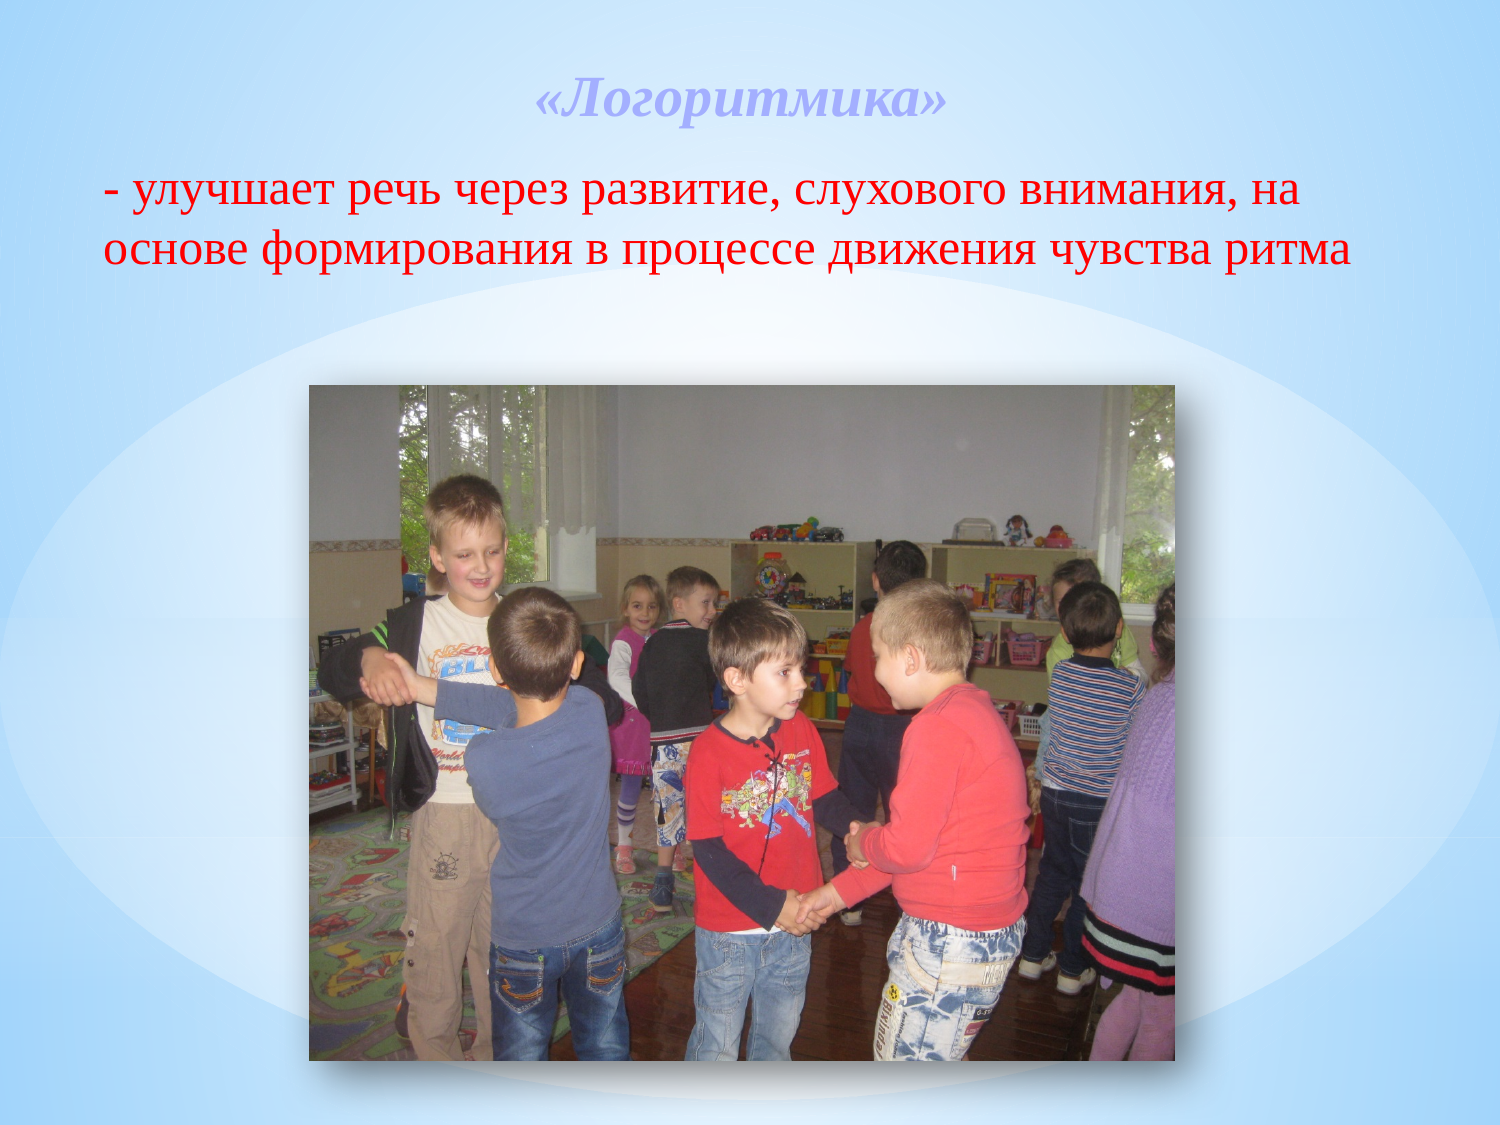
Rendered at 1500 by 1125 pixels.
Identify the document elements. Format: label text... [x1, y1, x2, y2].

text_box «Логоритмика» [151, 50, 1333, 136]
picture [309, 385, 1176, 1062]
text_box - улучшает речь через развитие, слухового внимания, на основе формирования в процессе движения чувства ритма [88, 147, 1412, 283]
